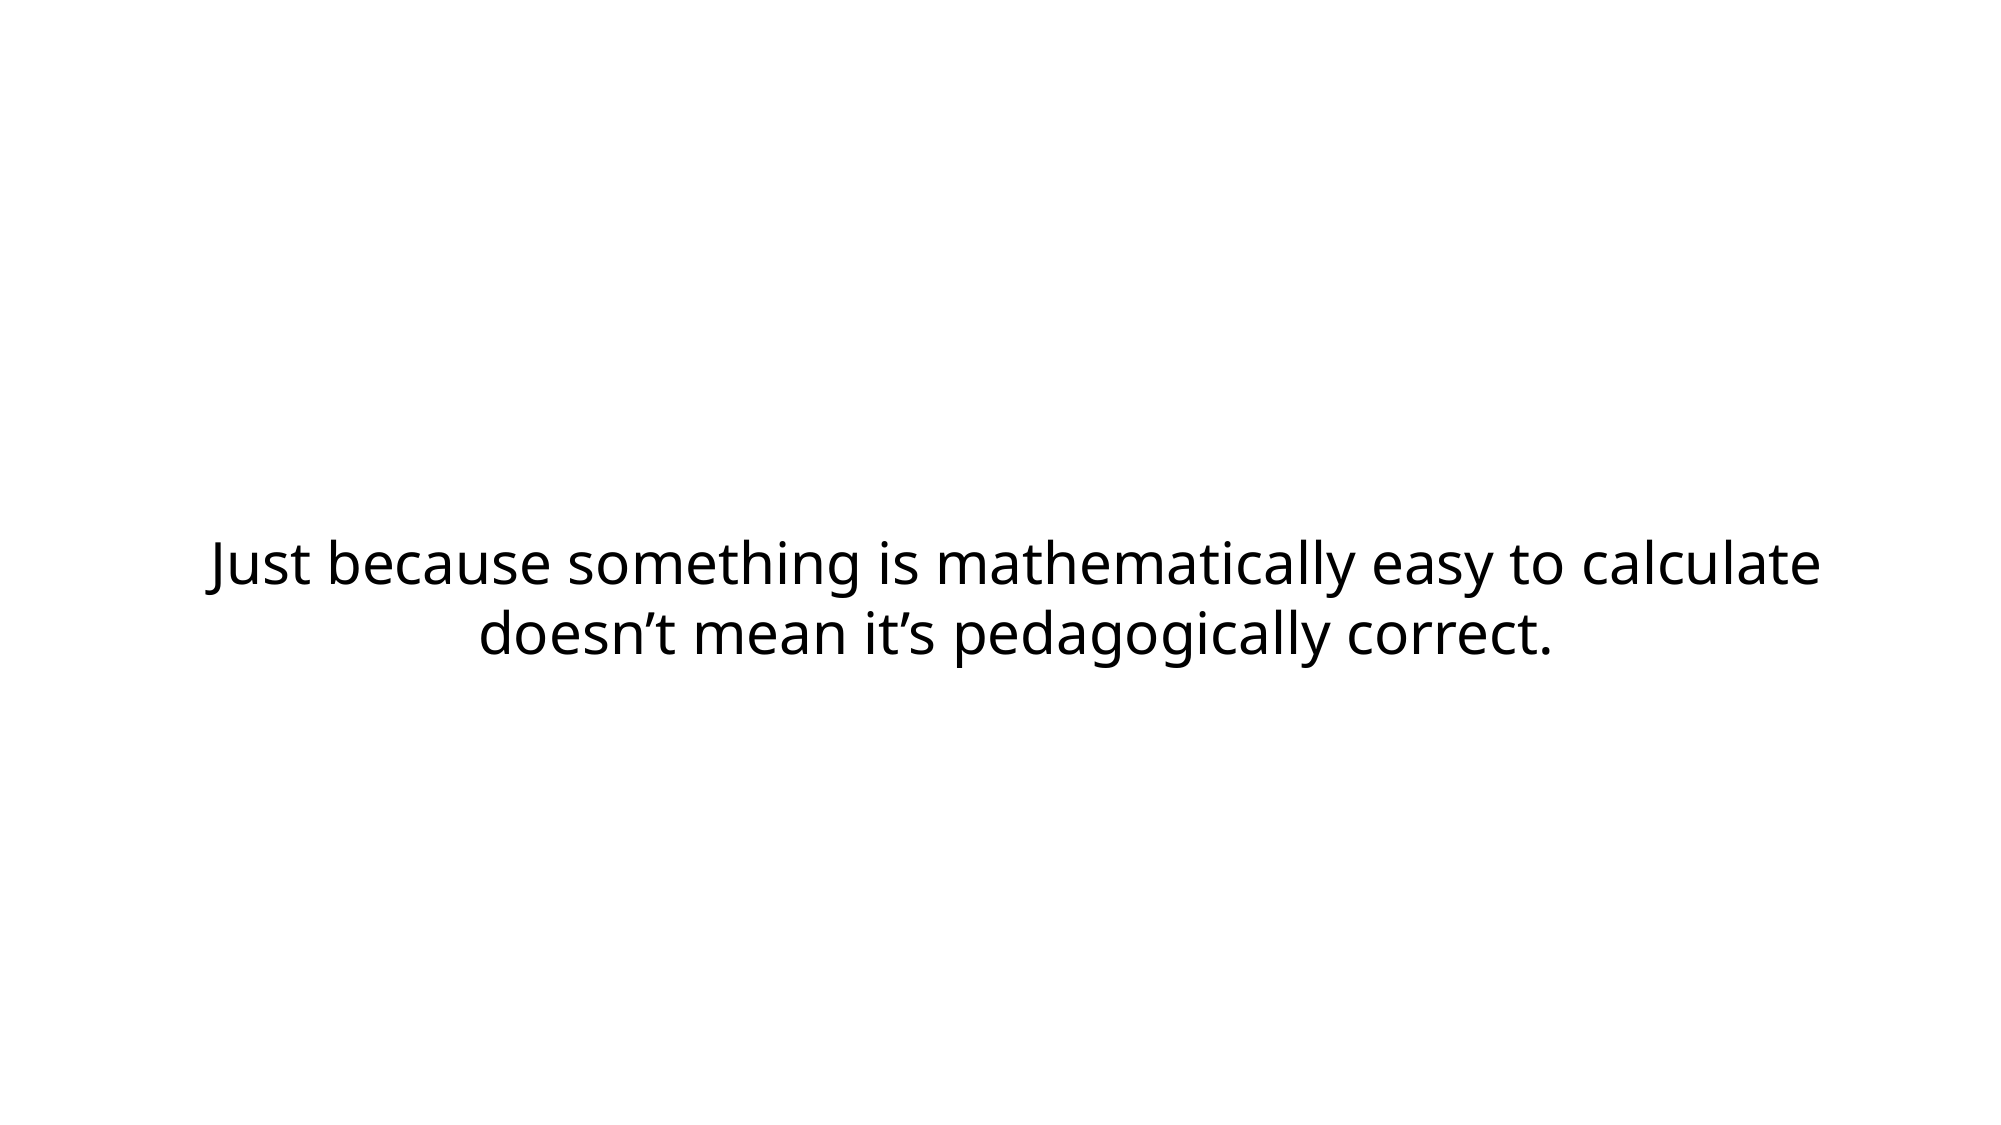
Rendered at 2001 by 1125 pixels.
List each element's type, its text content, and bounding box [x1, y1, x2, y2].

text_box Just because something is mathematically easy to calculate doesn’t mean it’s pedagogically correct. [114, 518, 1919, 674]
